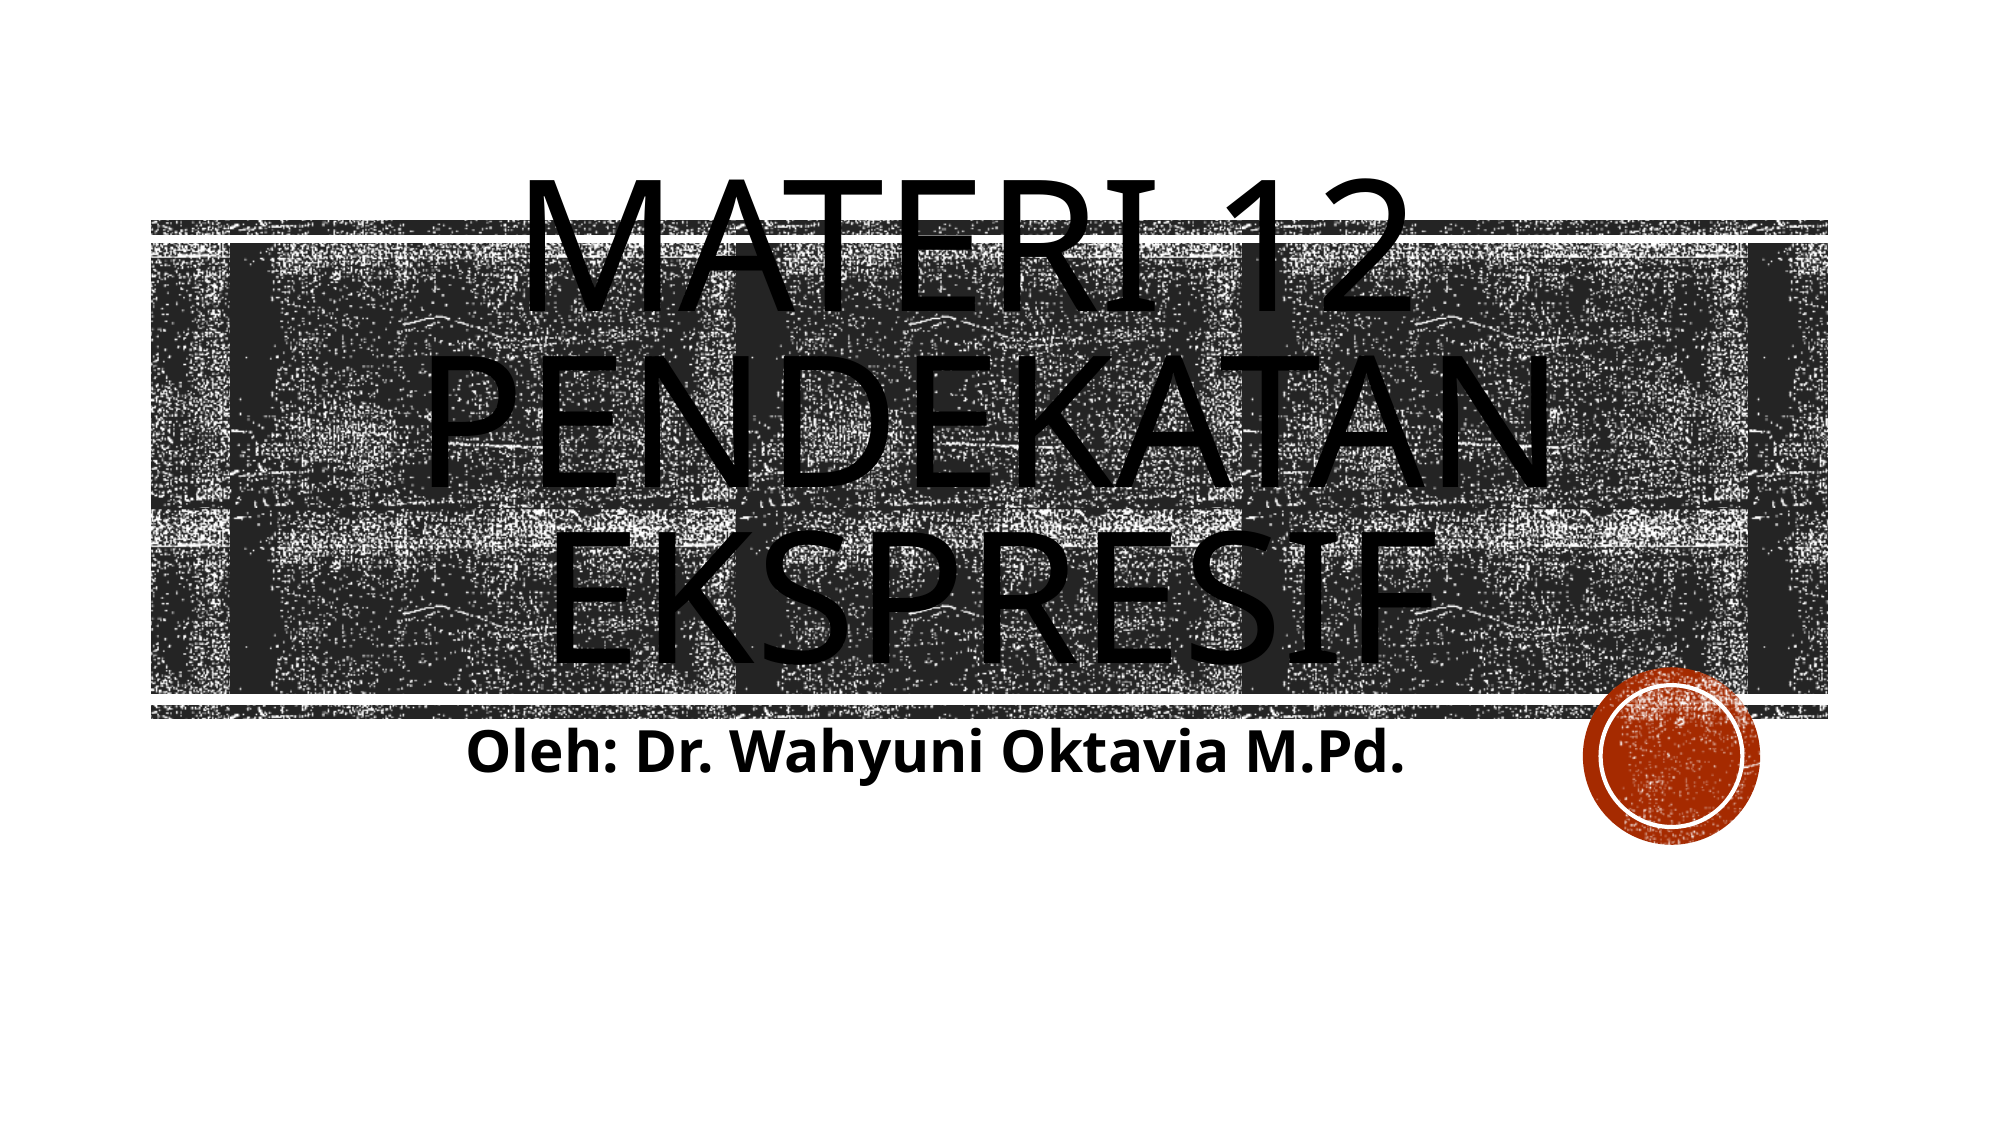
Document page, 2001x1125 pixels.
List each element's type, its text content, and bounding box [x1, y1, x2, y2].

subtitle Oleh: Dr. Wahyuni Oktavia M.Pd. [289, 714, 1584, 891]
title MATERI 12 PENDEKATAN EKSPRESIF [172, 234, 1808, 635]
